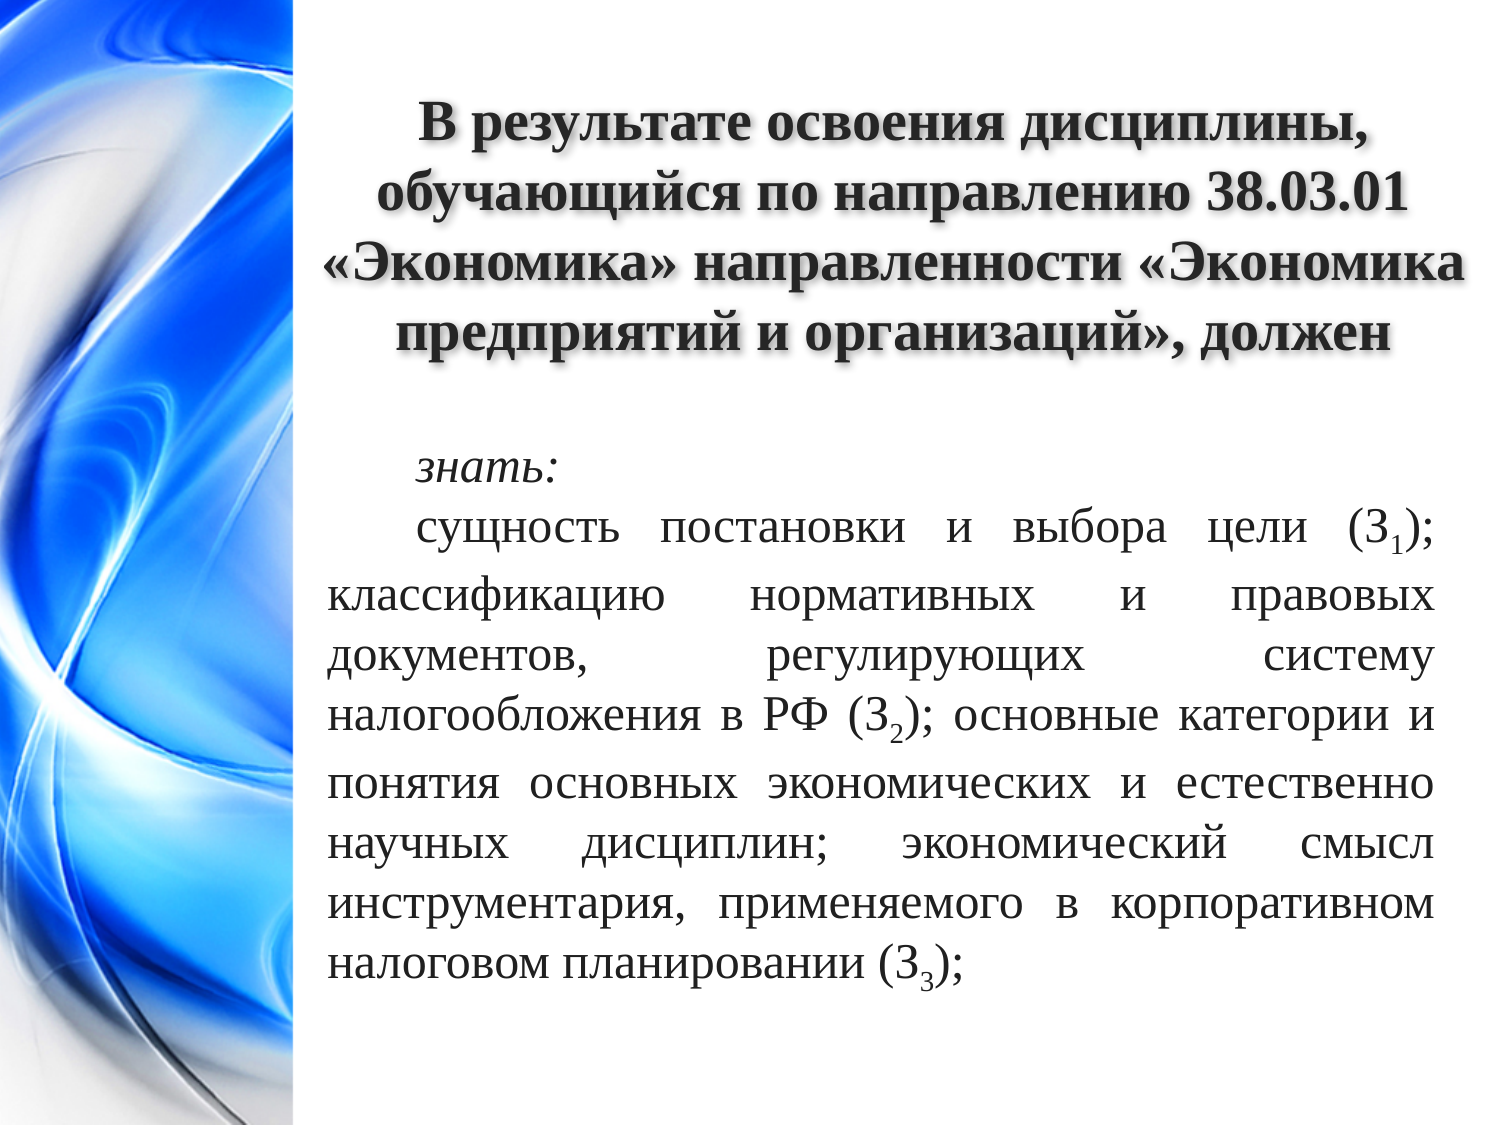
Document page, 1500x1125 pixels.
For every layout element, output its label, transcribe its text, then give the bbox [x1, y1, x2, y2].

text_box В результате освоения дисциплины, обучающийся по направлению 38.03.01 «Экономика» направленности «Экономика предприятий и организаций», должен [287, 74, 1500, 370]
text_box знать: сущность постановки и выбора цели (З1); классификацию нормативных и правовых документов, регулирующих систему налогообложения в РФ (З2); основные категории и понятия основных экономических и естественно научных дисциплин; экономический смысл инструментария, применяемого в корпоративном налоговом планировании (З3); [312, 424, 1450, 1005]
picture [0, 0, 1500, 1125]
